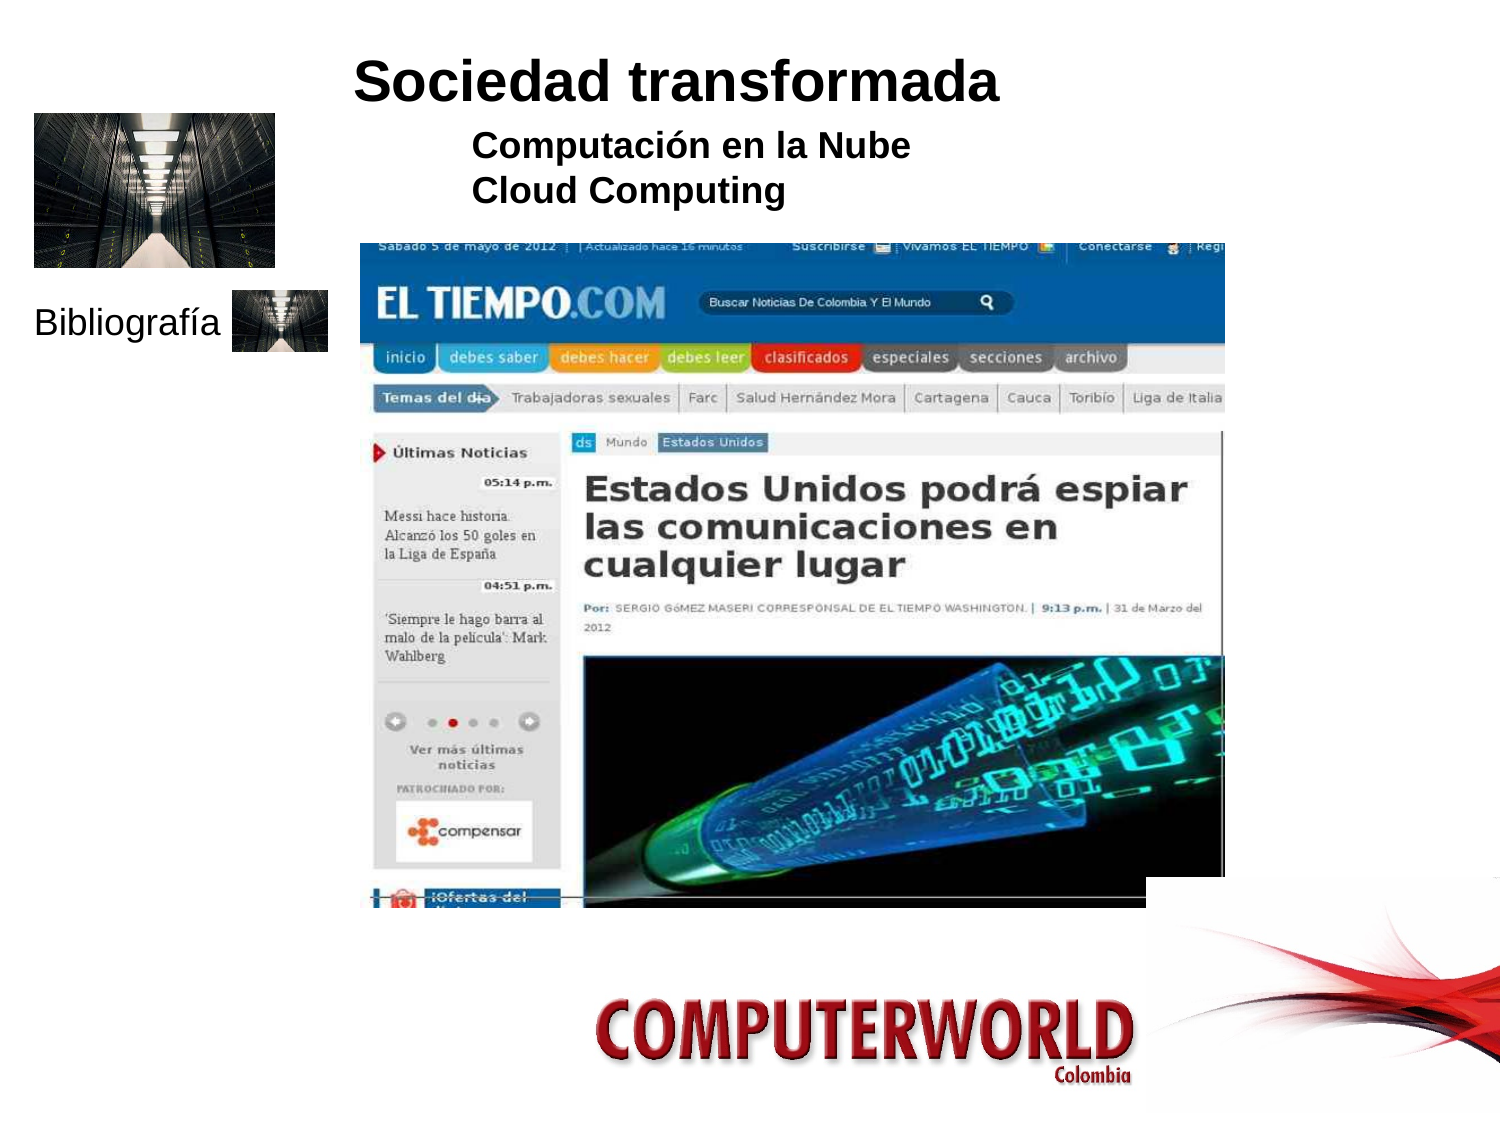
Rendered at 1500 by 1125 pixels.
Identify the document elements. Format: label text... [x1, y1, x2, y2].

picture [359, 243, 1500, 1113]
picture [232, 290, 329, 352]
text_box Sociedad transformada [309, 30, 1046, 126]
text_box Bibliografía [19, 290, 231, 351]
text_box Computación en la Nube Cloud Computing [456, 113, 927, 219]
picture [34, 113, 275, 268]
